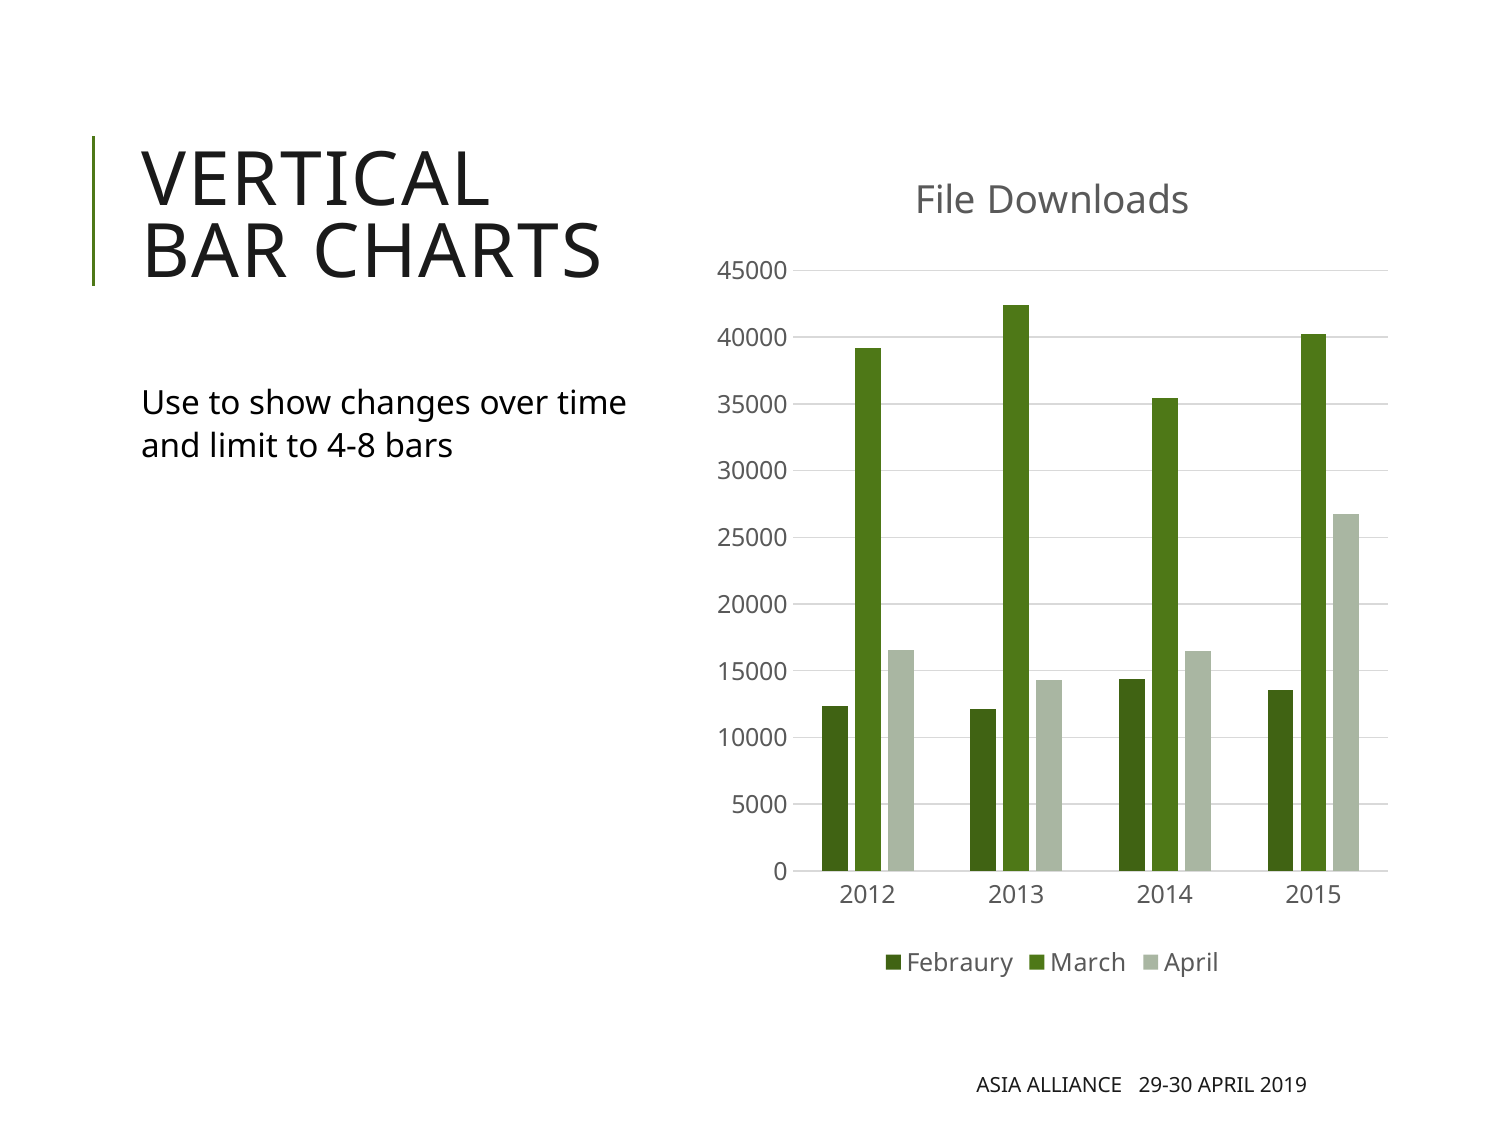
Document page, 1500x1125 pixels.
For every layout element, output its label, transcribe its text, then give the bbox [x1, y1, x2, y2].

chart [702, 134, 1402, 986]
title VERTICAL BAR CHARTS [126, 77, 666, 363]
footer Asia Alliance 29-30 April 2019 [595, 1061, 1322, 1107]
list Use to show changes over time and limit to 4-8 bars [126, 370, 666, 988]
